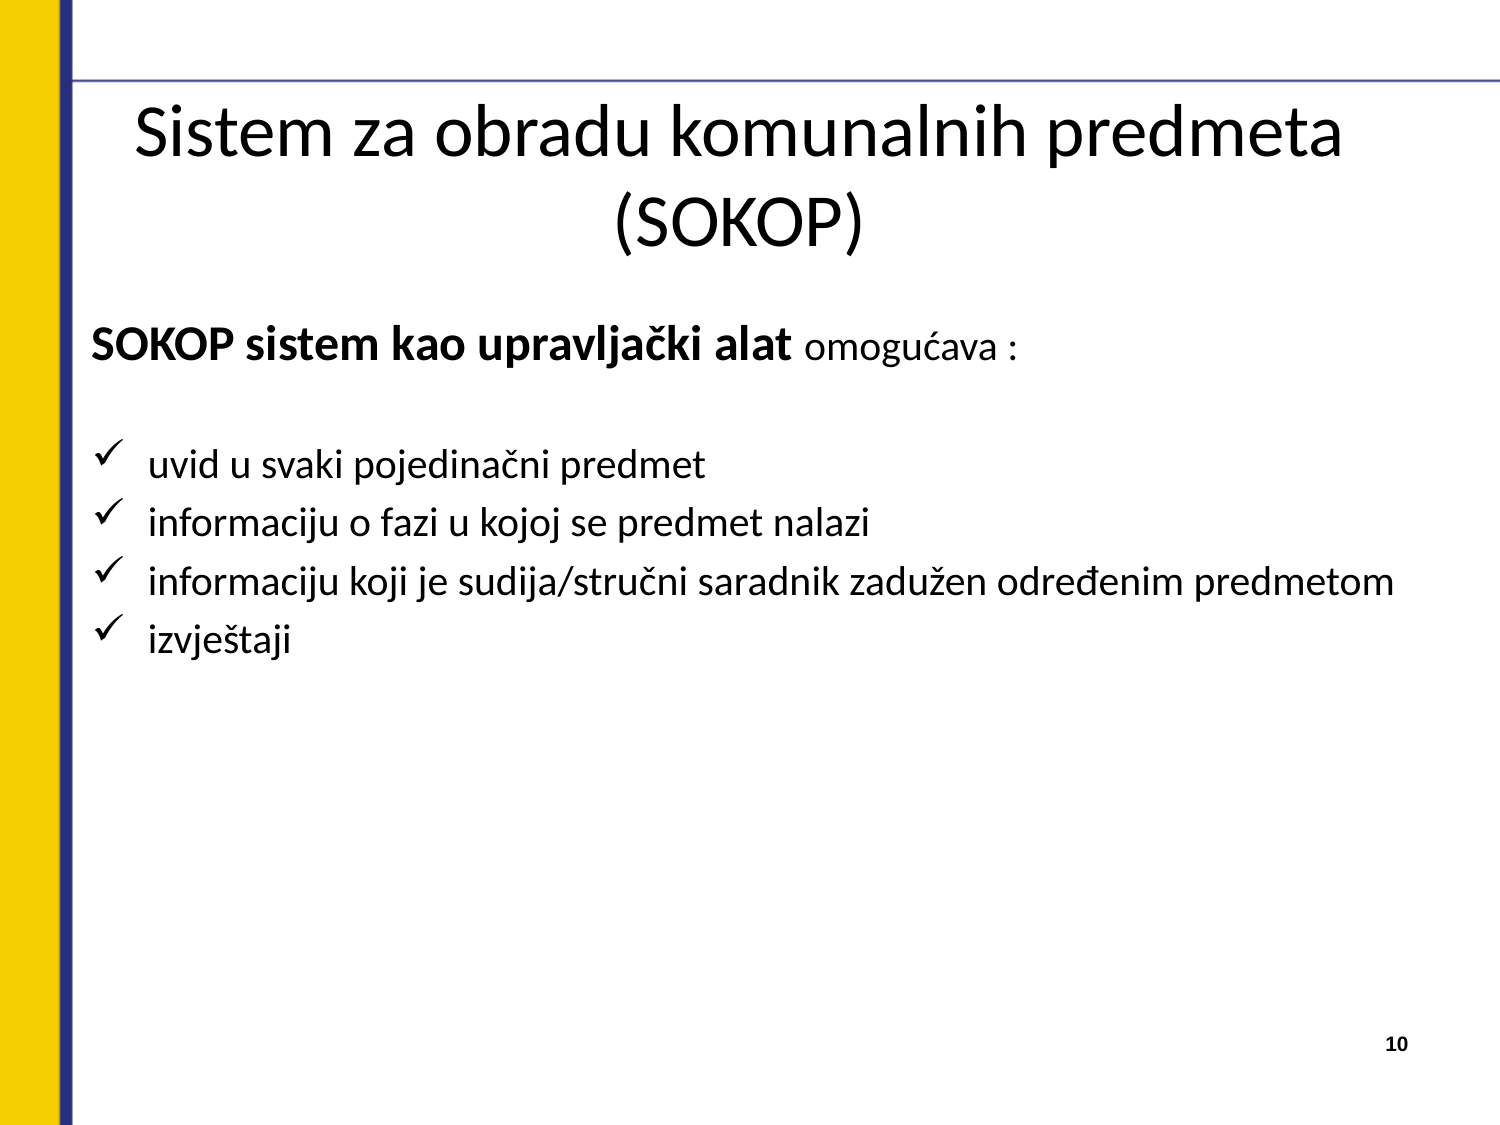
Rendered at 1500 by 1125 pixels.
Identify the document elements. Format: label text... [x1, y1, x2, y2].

title Sistem za obradu komunalnih predmeta (SOKOP) [64, 78, 1415, 266]
list SOKOP sistem kao upravljački alat omogućava : uvid u svaki pojedinačni predmet informaciju o fazi u kojoj se predmet nalazi informaciju koji je sudija/stručni saradnik zadužen određenim predmetom izvještaji [76, 302, 1427, 1046]
picture [0, 0, 1500, 1125]
